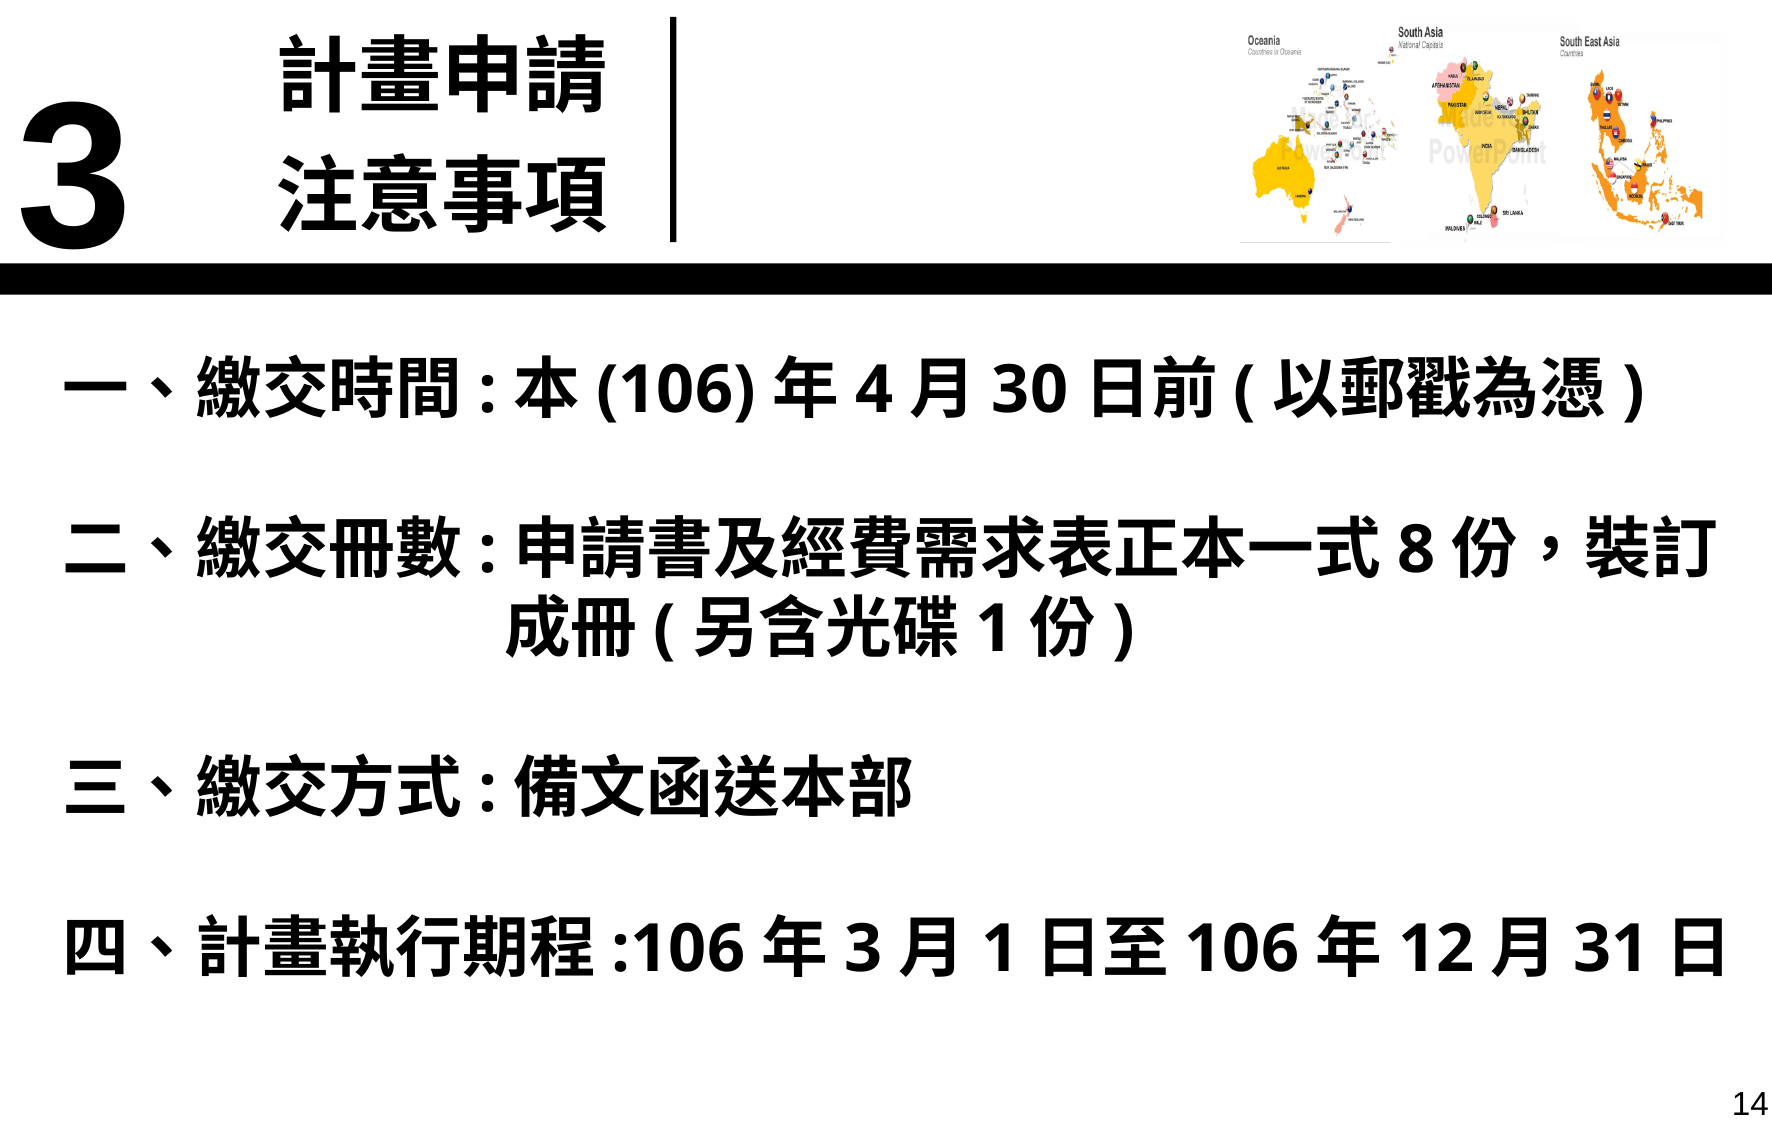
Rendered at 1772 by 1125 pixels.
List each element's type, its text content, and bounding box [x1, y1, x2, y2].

table_header 3 [1, 1, 260, 350]
text_box 一、繳交時間:本(106)年4月30日前(以郵戳為憑) 二、繳交冊數:申請書及經費需求表正本一式8份，裝訂成冊(另含光碟1份) 三、繳交方式:備文函送本部 四、計畫執行期程:106年3月1日至106年12月31日 [47, 338, 1749, 1073]
slide_number 14 [1370, 1074, 1772, 1125]
table_header 計畫申請注意事項 [260, 1, 661, 338]
picture [1240, 16, 1731, 285]
